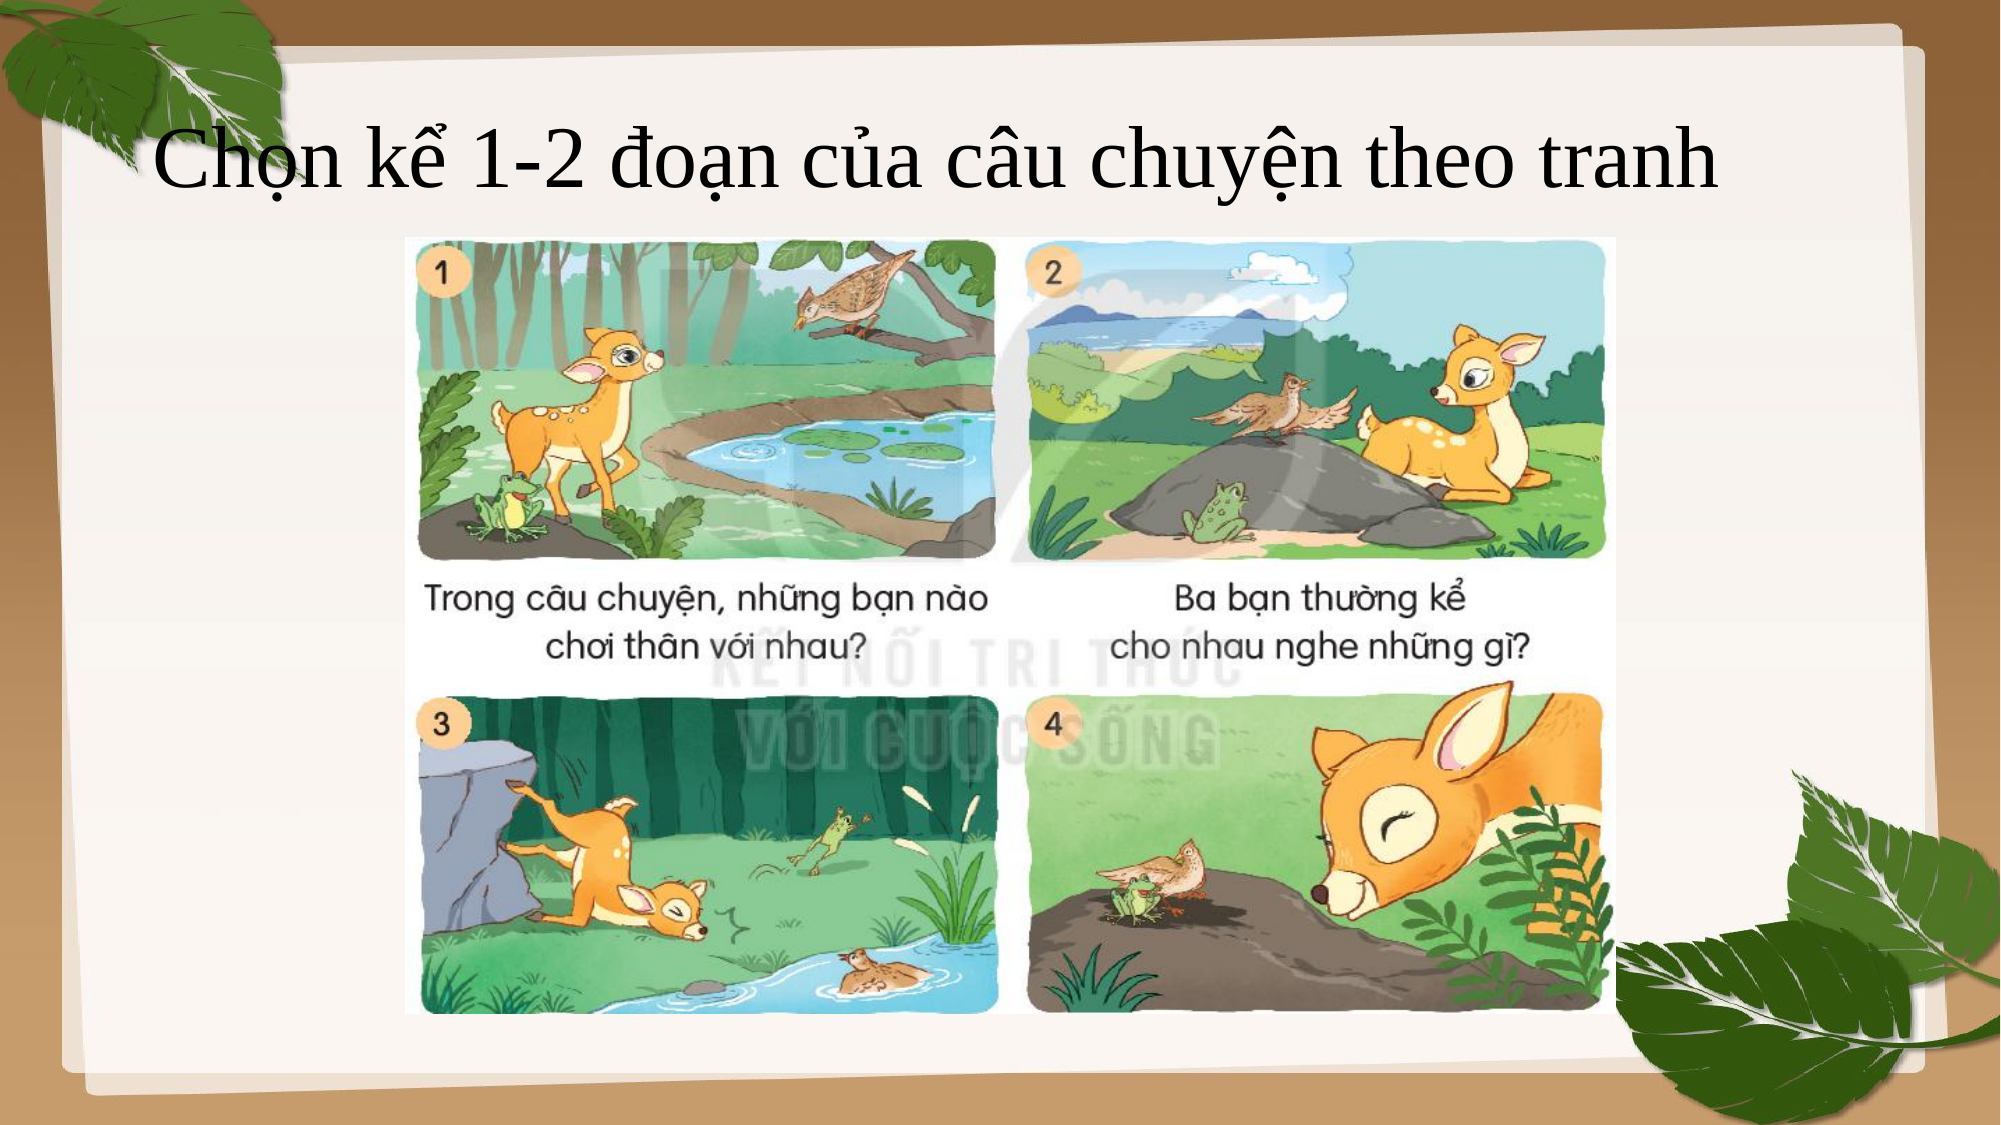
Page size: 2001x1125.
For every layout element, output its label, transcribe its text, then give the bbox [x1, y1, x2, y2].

picture [0, 0, 2001, 1125]
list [405, 237, 1616, 1014]
title Chọn kể 1-2 đoạn của câu chuyện theo tranh [137, 103, 1863, 321]
